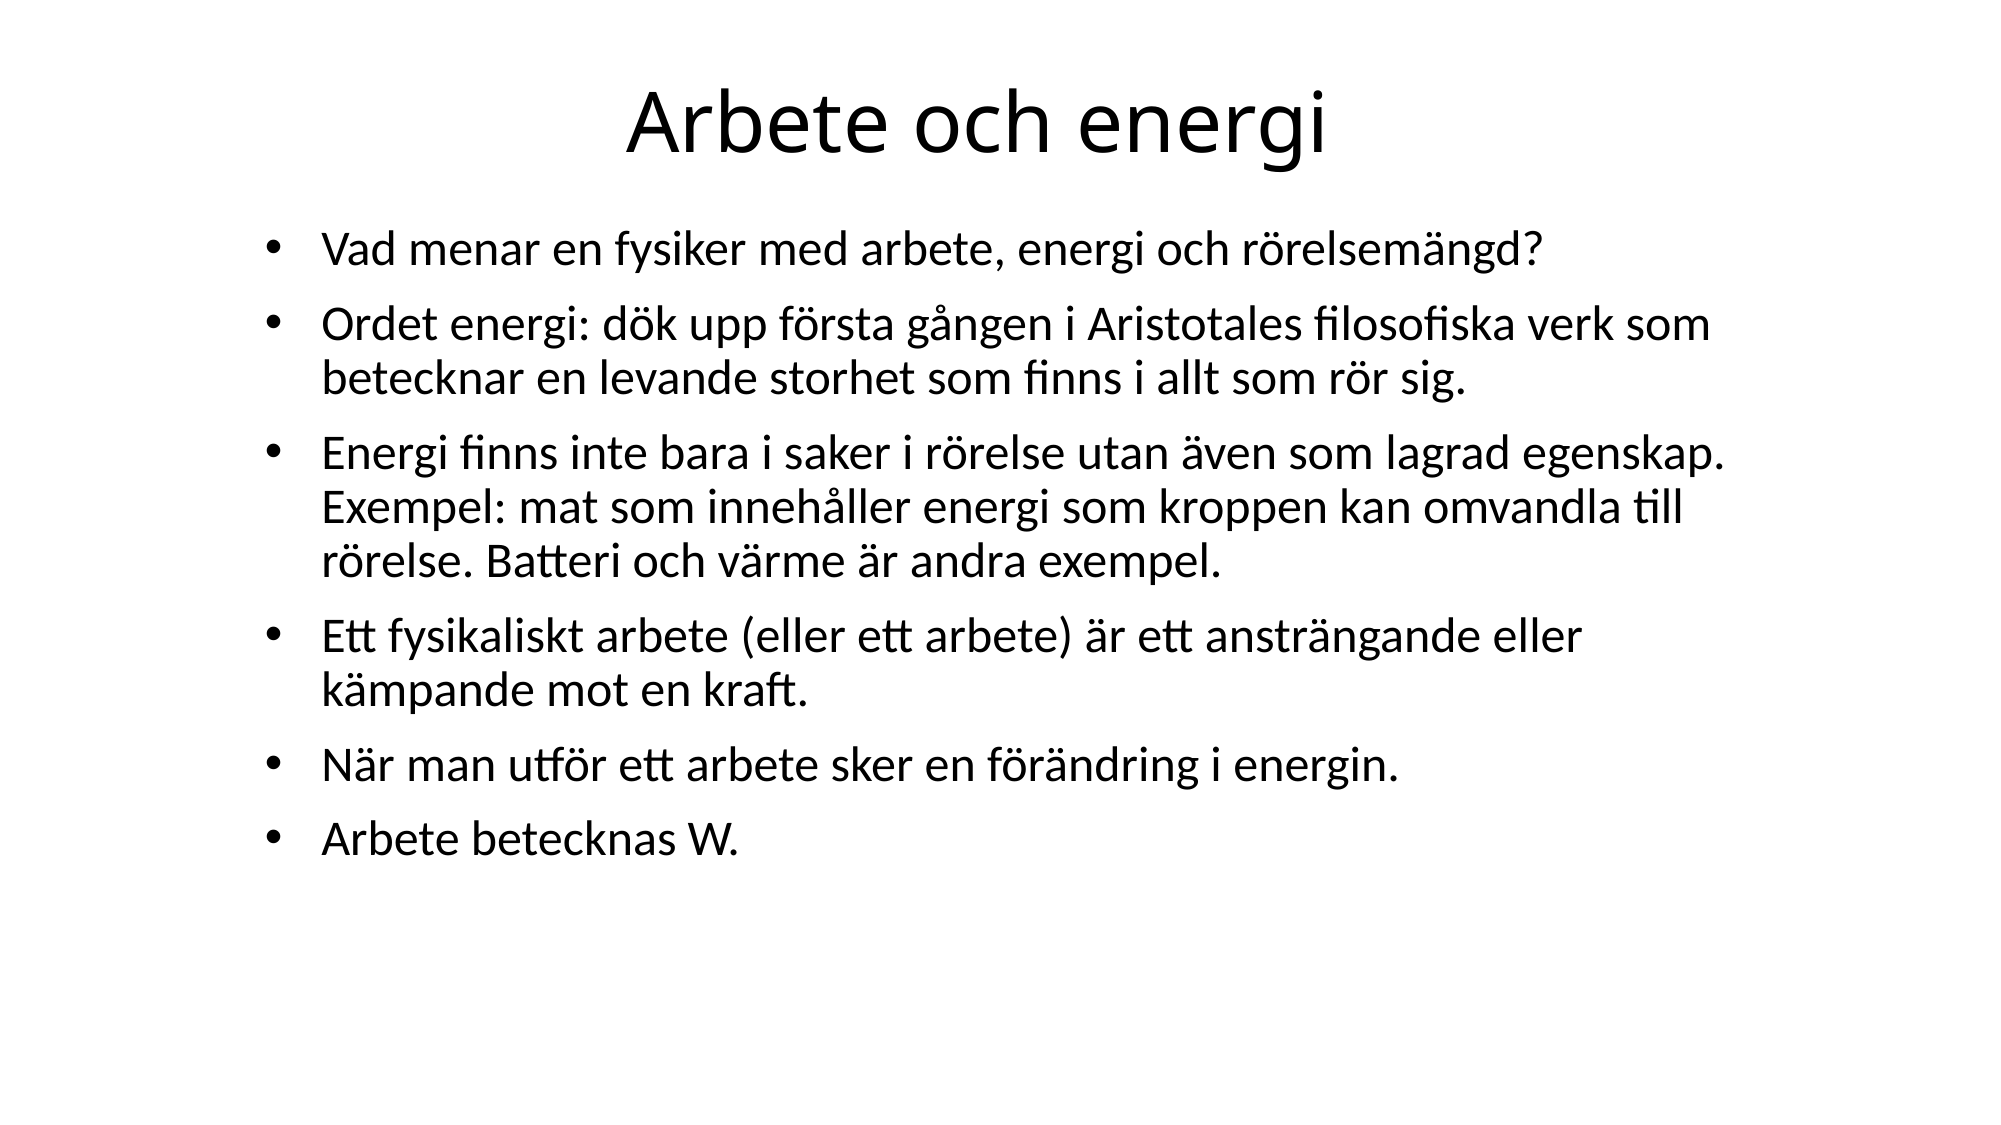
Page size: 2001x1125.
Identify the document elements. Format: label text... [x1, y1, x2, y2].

subtitle Vad menar en fysiker med arbete, energi och rörelsemängd? Ordet energi: dök upp första gången i Aristotales filosofiska verk som betecknar en levande storhet som finns i allt som rör sig. Energi finns inte bara i saker i rörelse utan även som lagrad egenskap. Exempel: mat som innehåller energi som kroppen kan omvandla till rörelse. Batteri och värme är andra exempel. Ett fysikaliskt arbete (eller ett arbete) är ett ansträngande eller kämpande mot en kraft. När man utför ett arbete sker en förändring i energin. Arbete betecknas W. [249, 215, 1750, 970]
title Arbete och energi [228, 71, 1729, 179]
